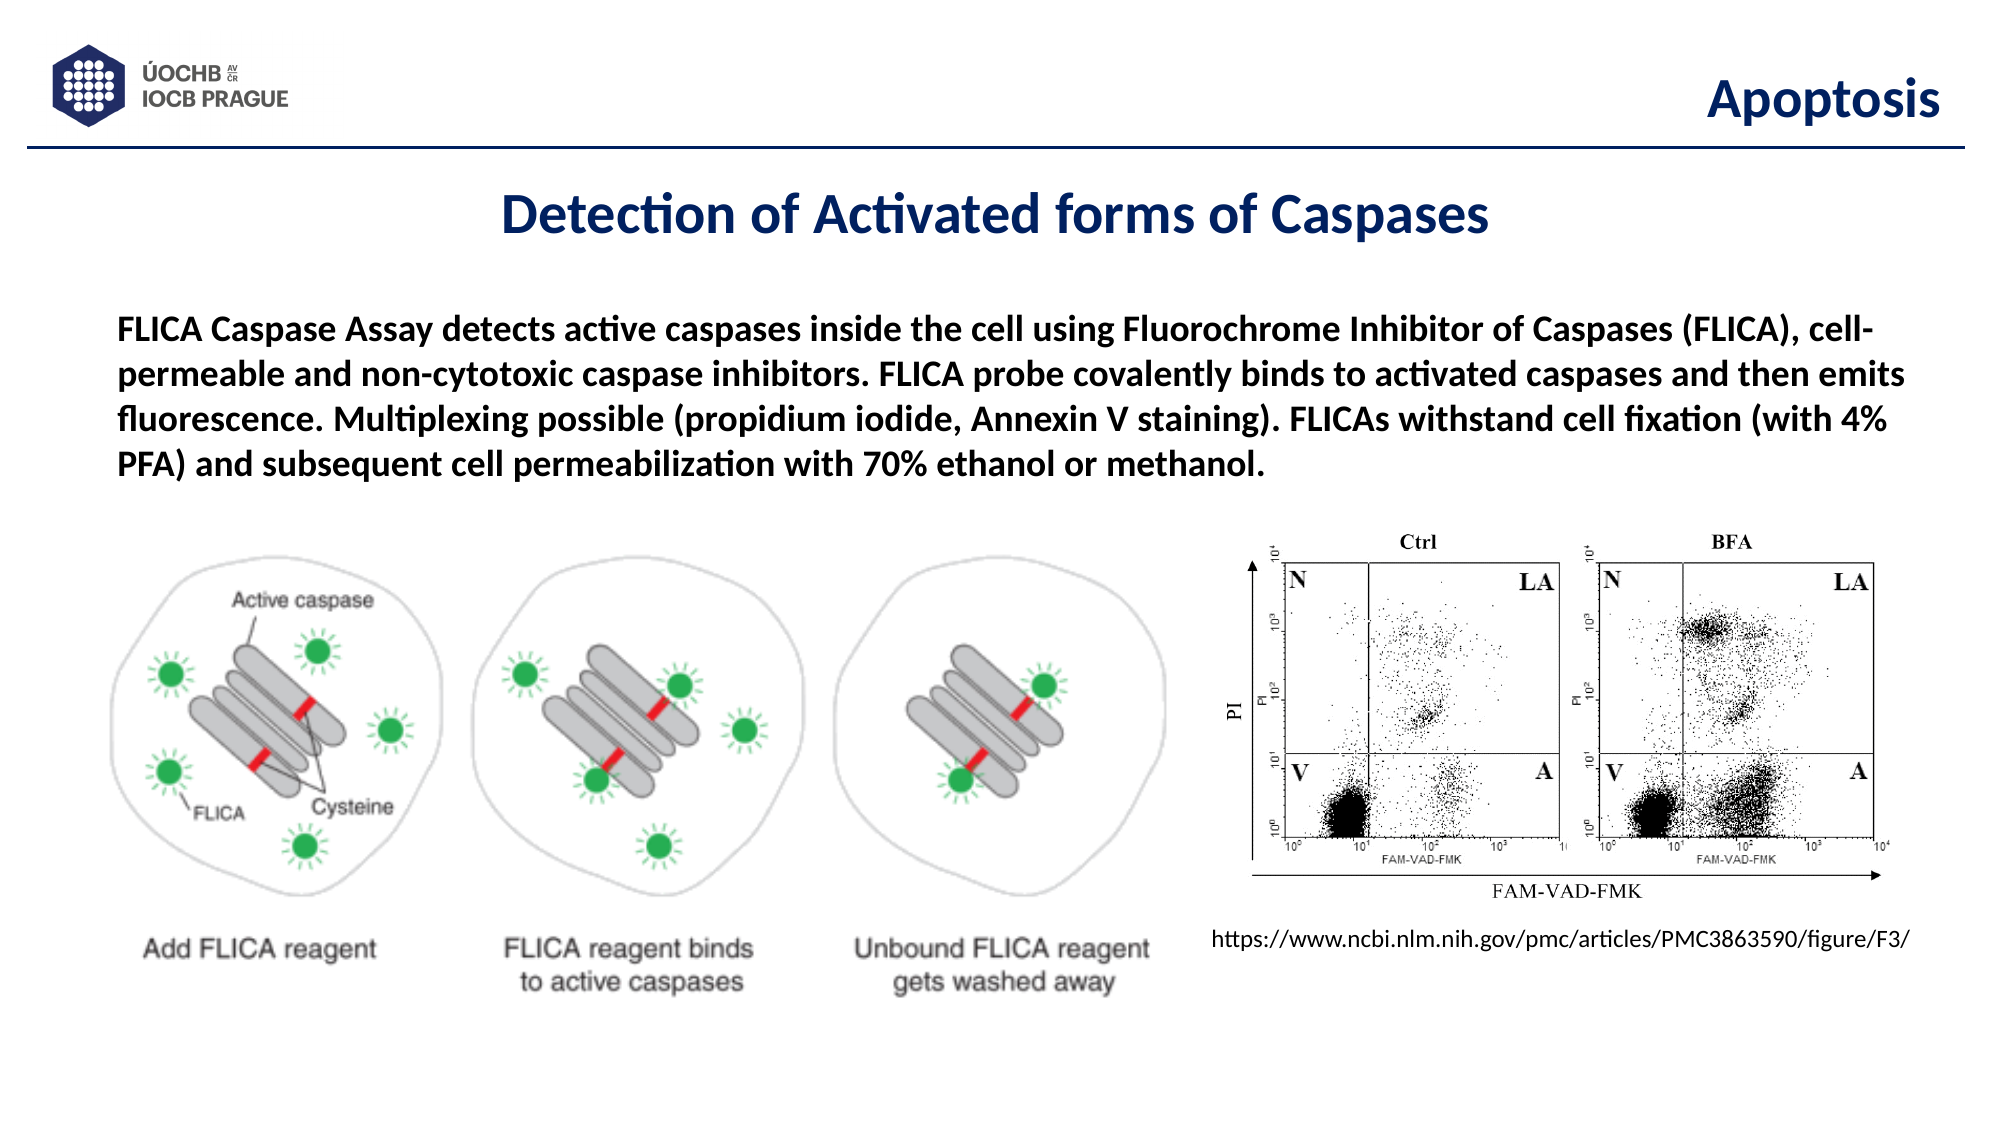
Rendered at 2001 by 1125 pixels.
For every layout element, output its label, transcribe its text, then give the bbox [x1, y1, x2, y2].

text_box https://www.ncbi.nlm.nih.gov/pmc/articles/PMC3863590/figure/F3/ [1196, 915, 1965, 960]
text_box Detection of Activated forms of Caspases [27, 173, 1965, 257]
picture [102, 549, 1192, 1002]
title Apoptosis [1684, 60, 1965, 138]
text_box FLICA Caspase Assay detects active caspases inside the cell using Fluorochrome Inhibitor of Caspases (FLICA), cell-permeable and non-cytotoxic caspase inhibitors. FLICA probe covalently binds to activated caspases and then emits fluorescence. Multiplexing possible (propidium iodide, Annexin V staining). FLICAs withstand cell fixation (with 4% PFA) and subsequent cell permeabilization with 70% ethanol or methanol. [102, 296, 1955, 492]
picture [36, 31, 344, 139]
picture [1227, 534, 1890, 898]
